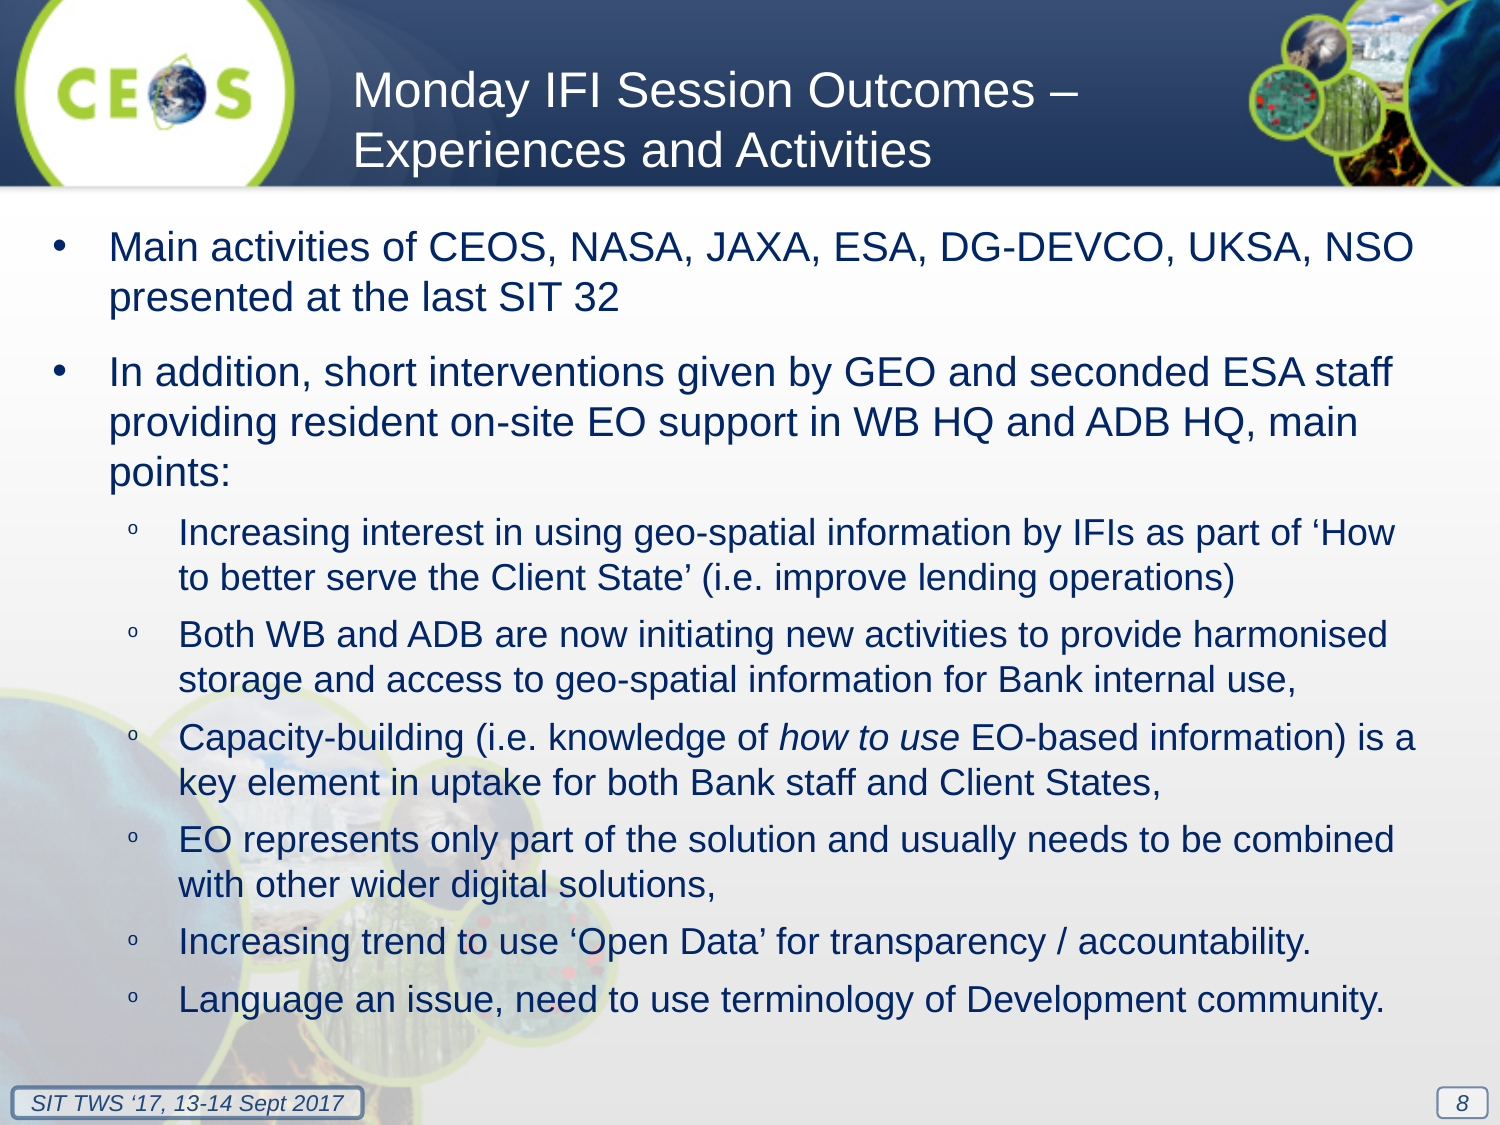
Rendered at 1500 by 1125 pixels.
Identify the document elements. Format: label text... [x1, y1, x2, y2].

picture [0, 0, 1500, 1125]
slide_number 8 [1436, 1086, 1489, 1120]
list Main activities of CEOS, NASA, JAXA, ESA, DG-DEVCO, UKSA, NSO presented at the last SIT 32 In addition, short interventions given by GEO and seconded ESA staff providing resident on-site EO support in WB HQ and ADB HQ, main points: Increasing interest in using geo-spatial information by IFIs as part of ‘How to better serve the Client State’ (i.e. improve lending operations) Both WB and ADB are now initiating new activities to provide harmonised storage and access to geo-spatial information for Bank internal use, Capacity-building (i.e. knowledge of how to use EO-based information) is a key element in uptake for both Bank staff and Client States, EO represents only part of the solution and usually needs to be combined with other wider digital solutions, Increasing trend to use ‘Open Data’ for transparency / accountability. Language an issue, need to use terminology of Development community. [37, 212, 1438, 1063]
list Monday IFI Session Outcomes – Experiences and Activities [337, 50, 1150, 138]
